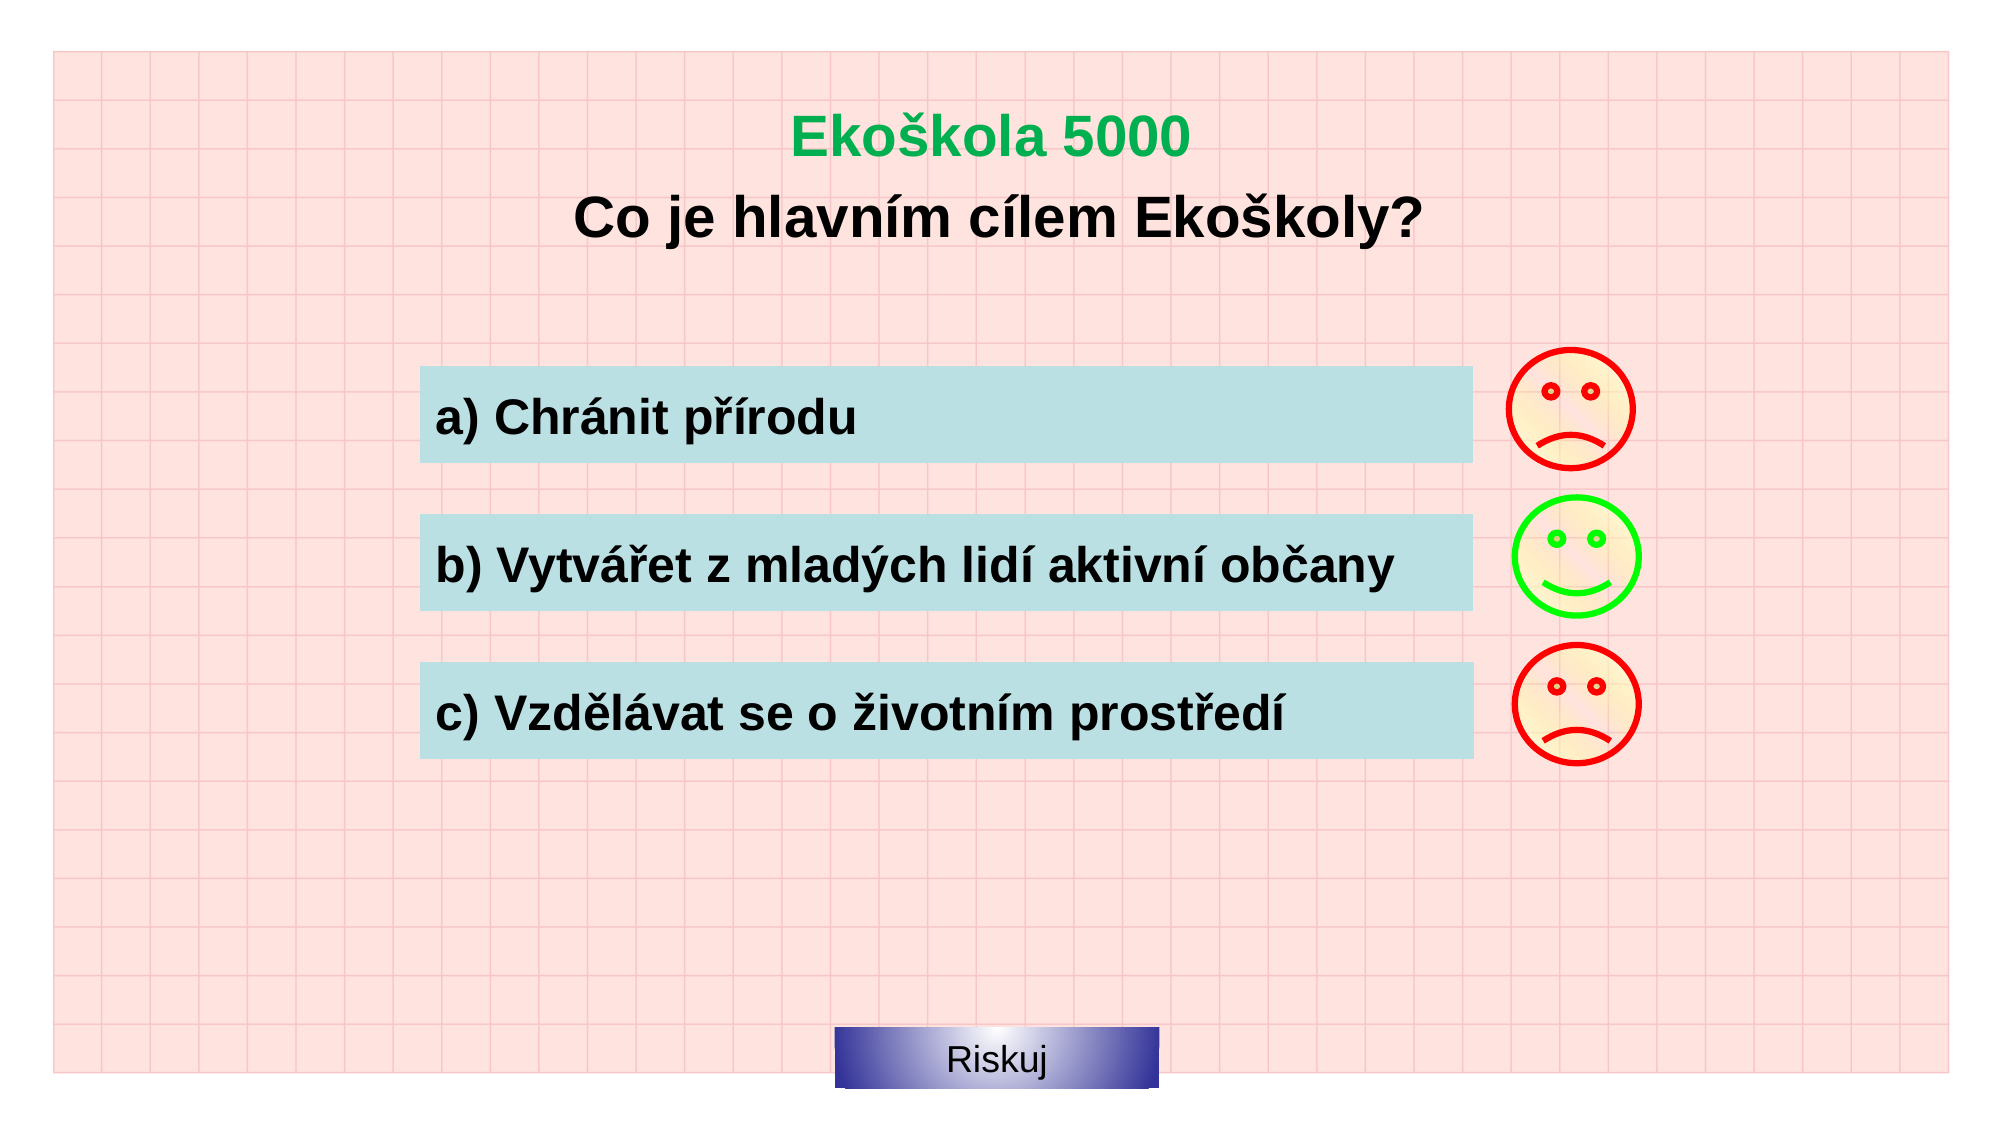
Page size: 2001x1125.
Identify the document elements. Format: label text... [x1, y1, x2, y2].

text_box [1508, 349, 1633, 469]
text_box [1514, 645, 1639, 764]
text_box Riskuj [834, 1027, 1160, 1089]
text_box b) Vytvářet z mladých lidí aktivní občany [421, 515, 1473, 610]
text_box [1514, 497, 1639, 616]
picture [0, 0, 2001, 1125]
list Ekoškola 5000 Co je hlavním cílem Ekoškoly? [309, 90, 1692, 203]
text_box c) Vzdělávat se o životním prostředí [421, 663, 1474, 758]
text_box a) Chránit přírodu [421, 367, 1473, 462]
